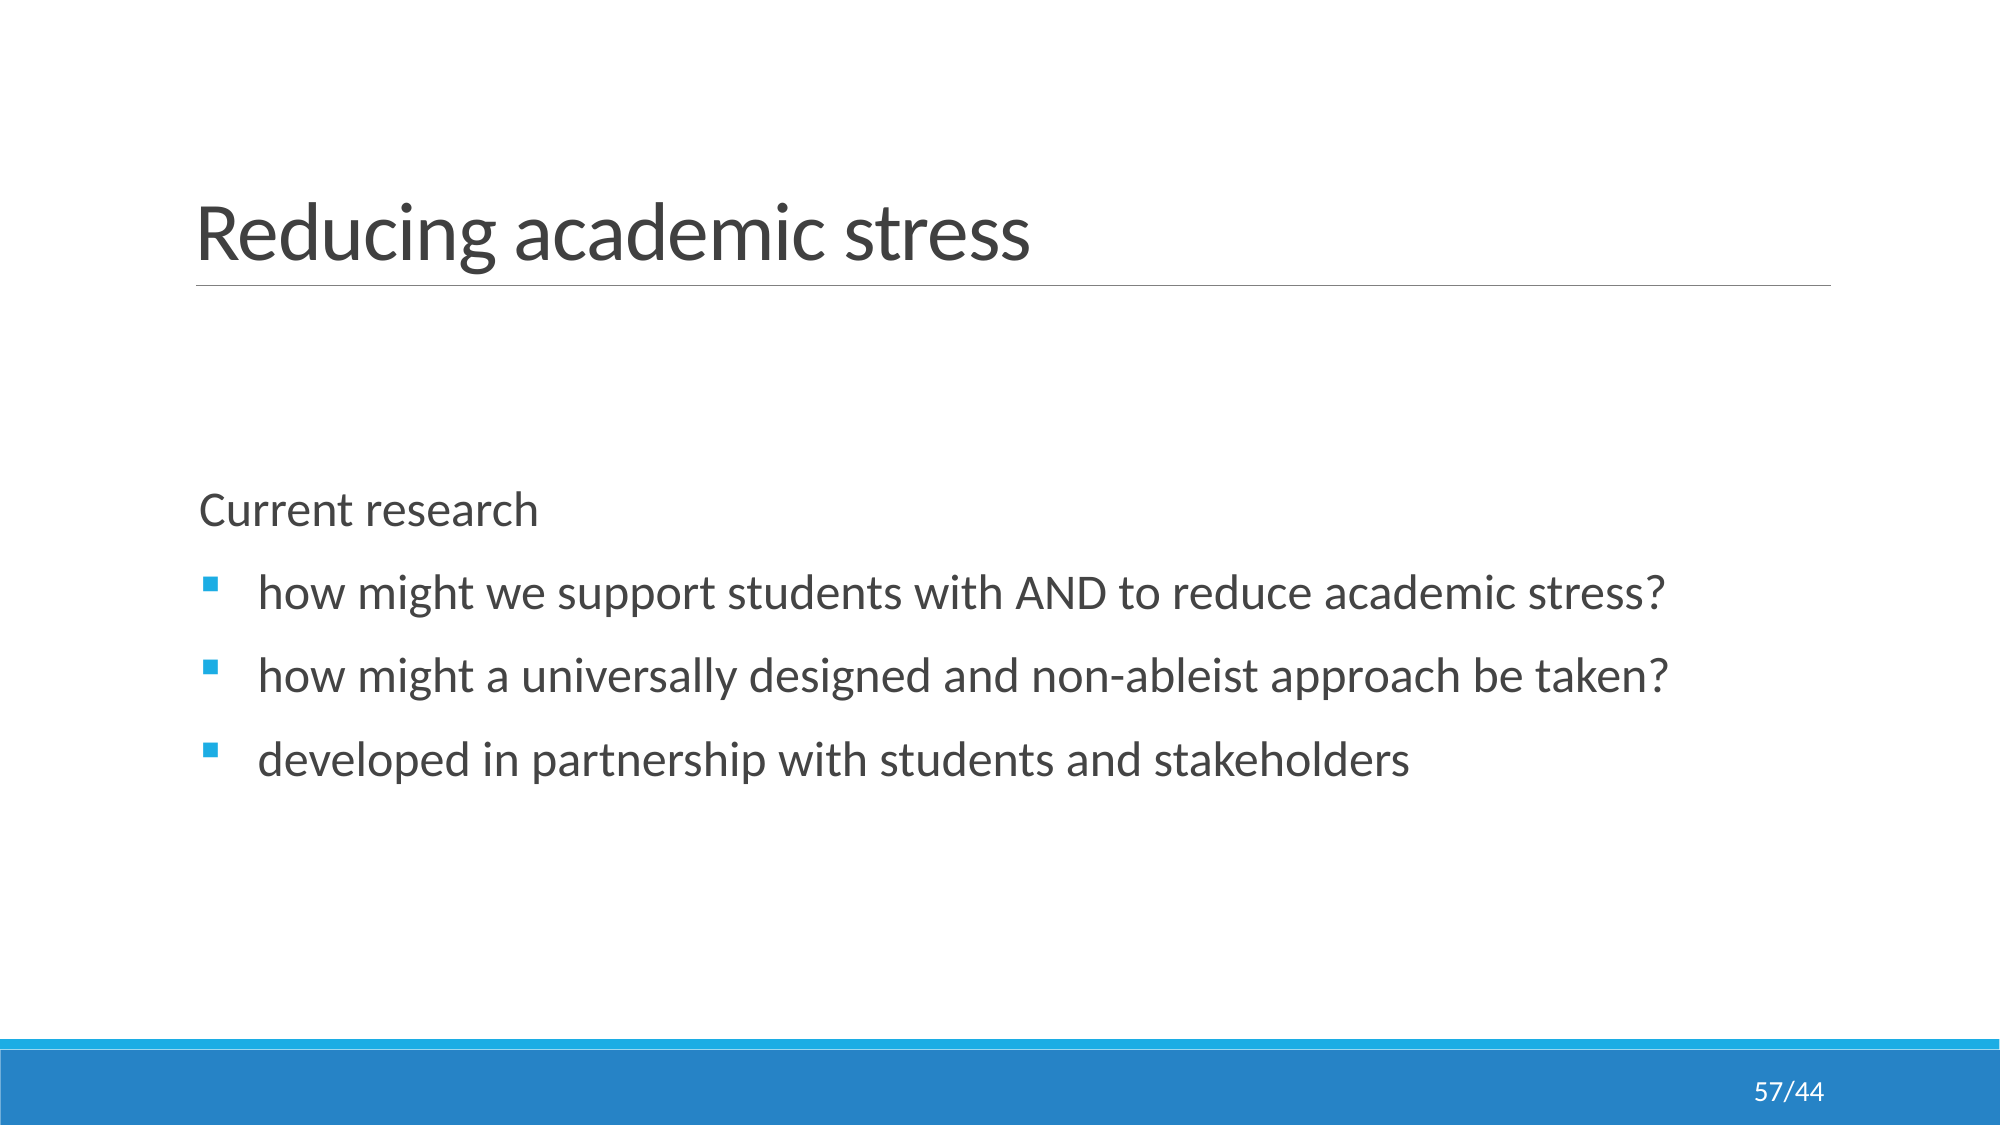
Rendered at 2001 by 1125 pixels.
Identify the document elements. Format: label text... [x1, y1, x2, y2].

title Reducing academic stress [180, 47, 1830, 285]
slide_number 57 [1624, 1059, 1840, 1120]
list Current research how might we support students with AND to reduce academic stress? how might a universally designed and non-ableist approach be taken? developed in partnership with students and stakeholders [199, 386, 1830, 962]
